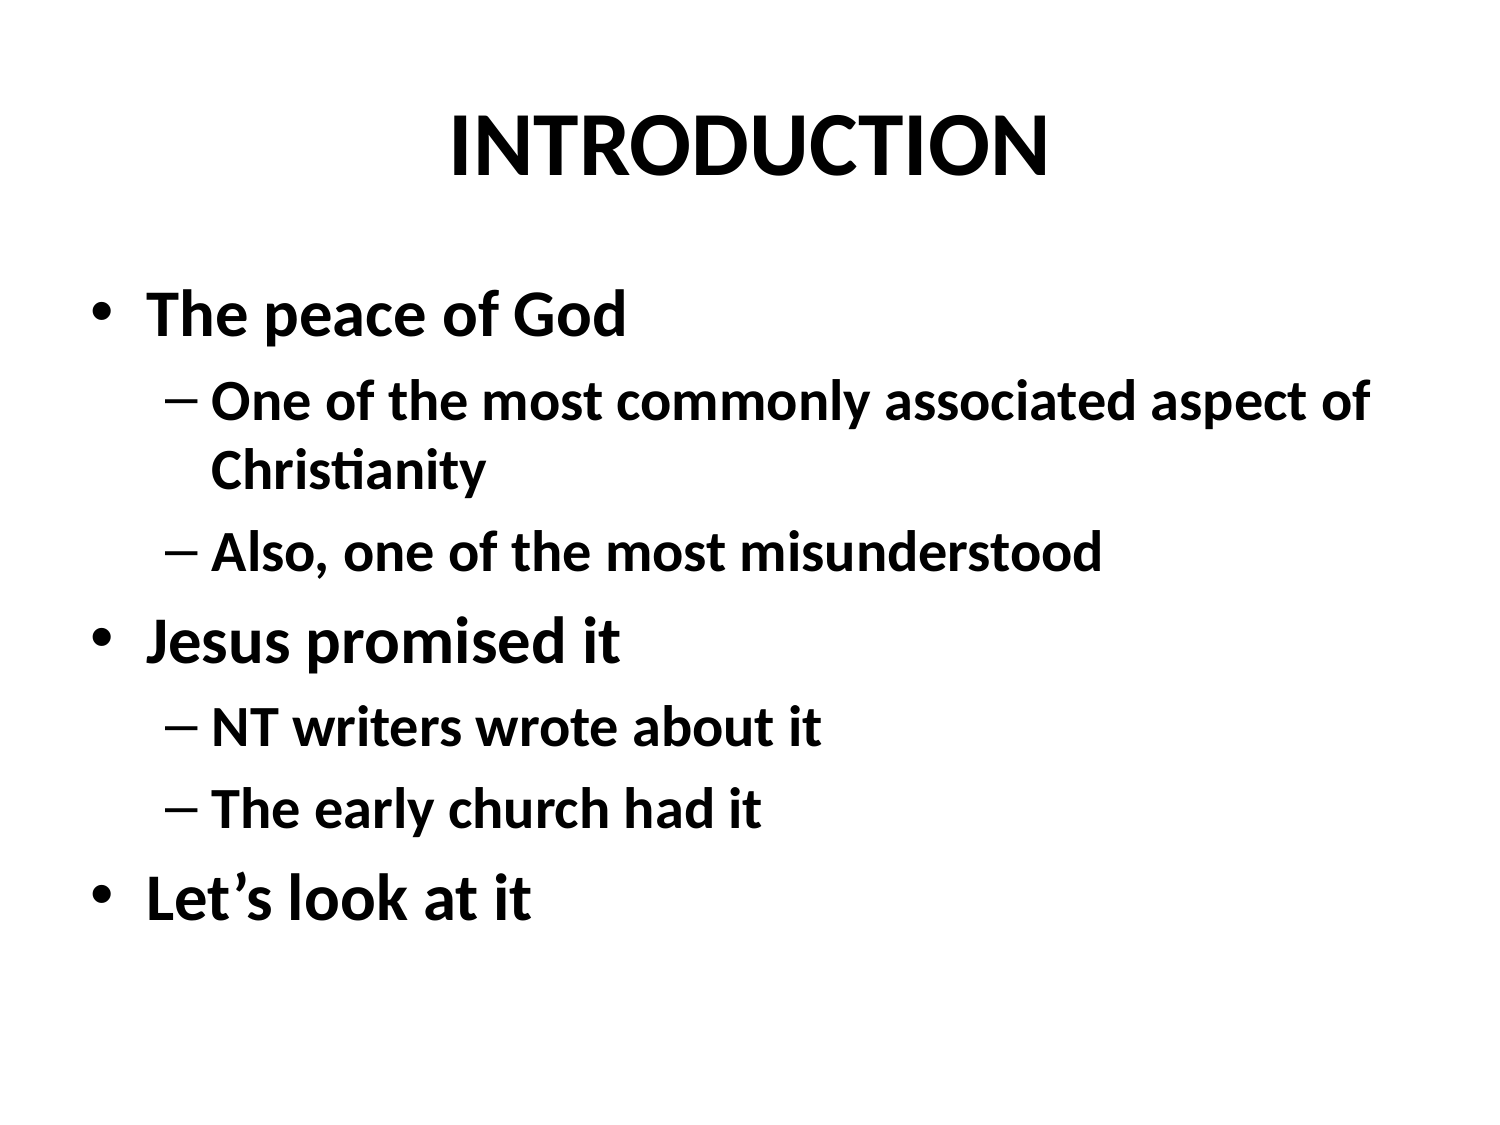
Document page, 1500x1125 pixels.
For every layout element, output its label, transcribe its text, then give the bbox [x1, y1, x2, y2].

title INTRODUCTION [75, 45, 1425, 233]
list The peace of God One of the most commonly associated aspect of Christianity Also, one of the most misunderstood Jesus promised it NT writers wrote about it The early church had it Let’s look at it [75, 262, 1425, 1005]
